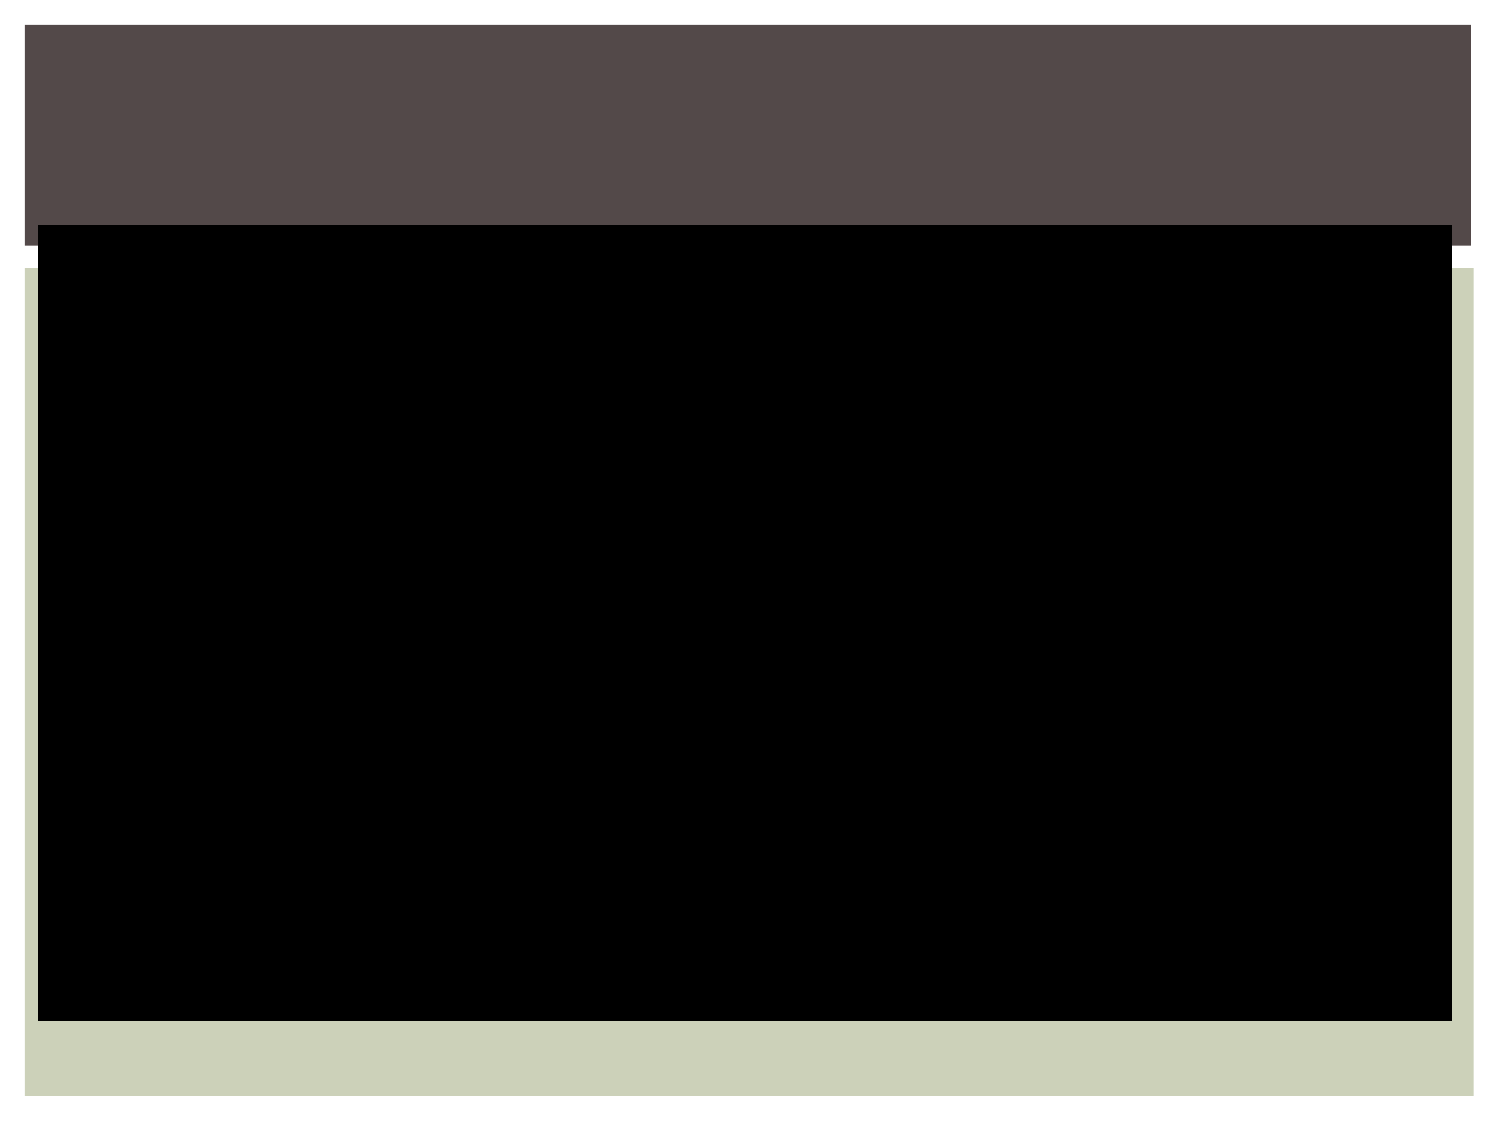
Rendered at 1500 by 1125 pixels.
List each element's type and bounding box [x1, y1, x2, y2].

list [37, 224, 1453, 1022]
